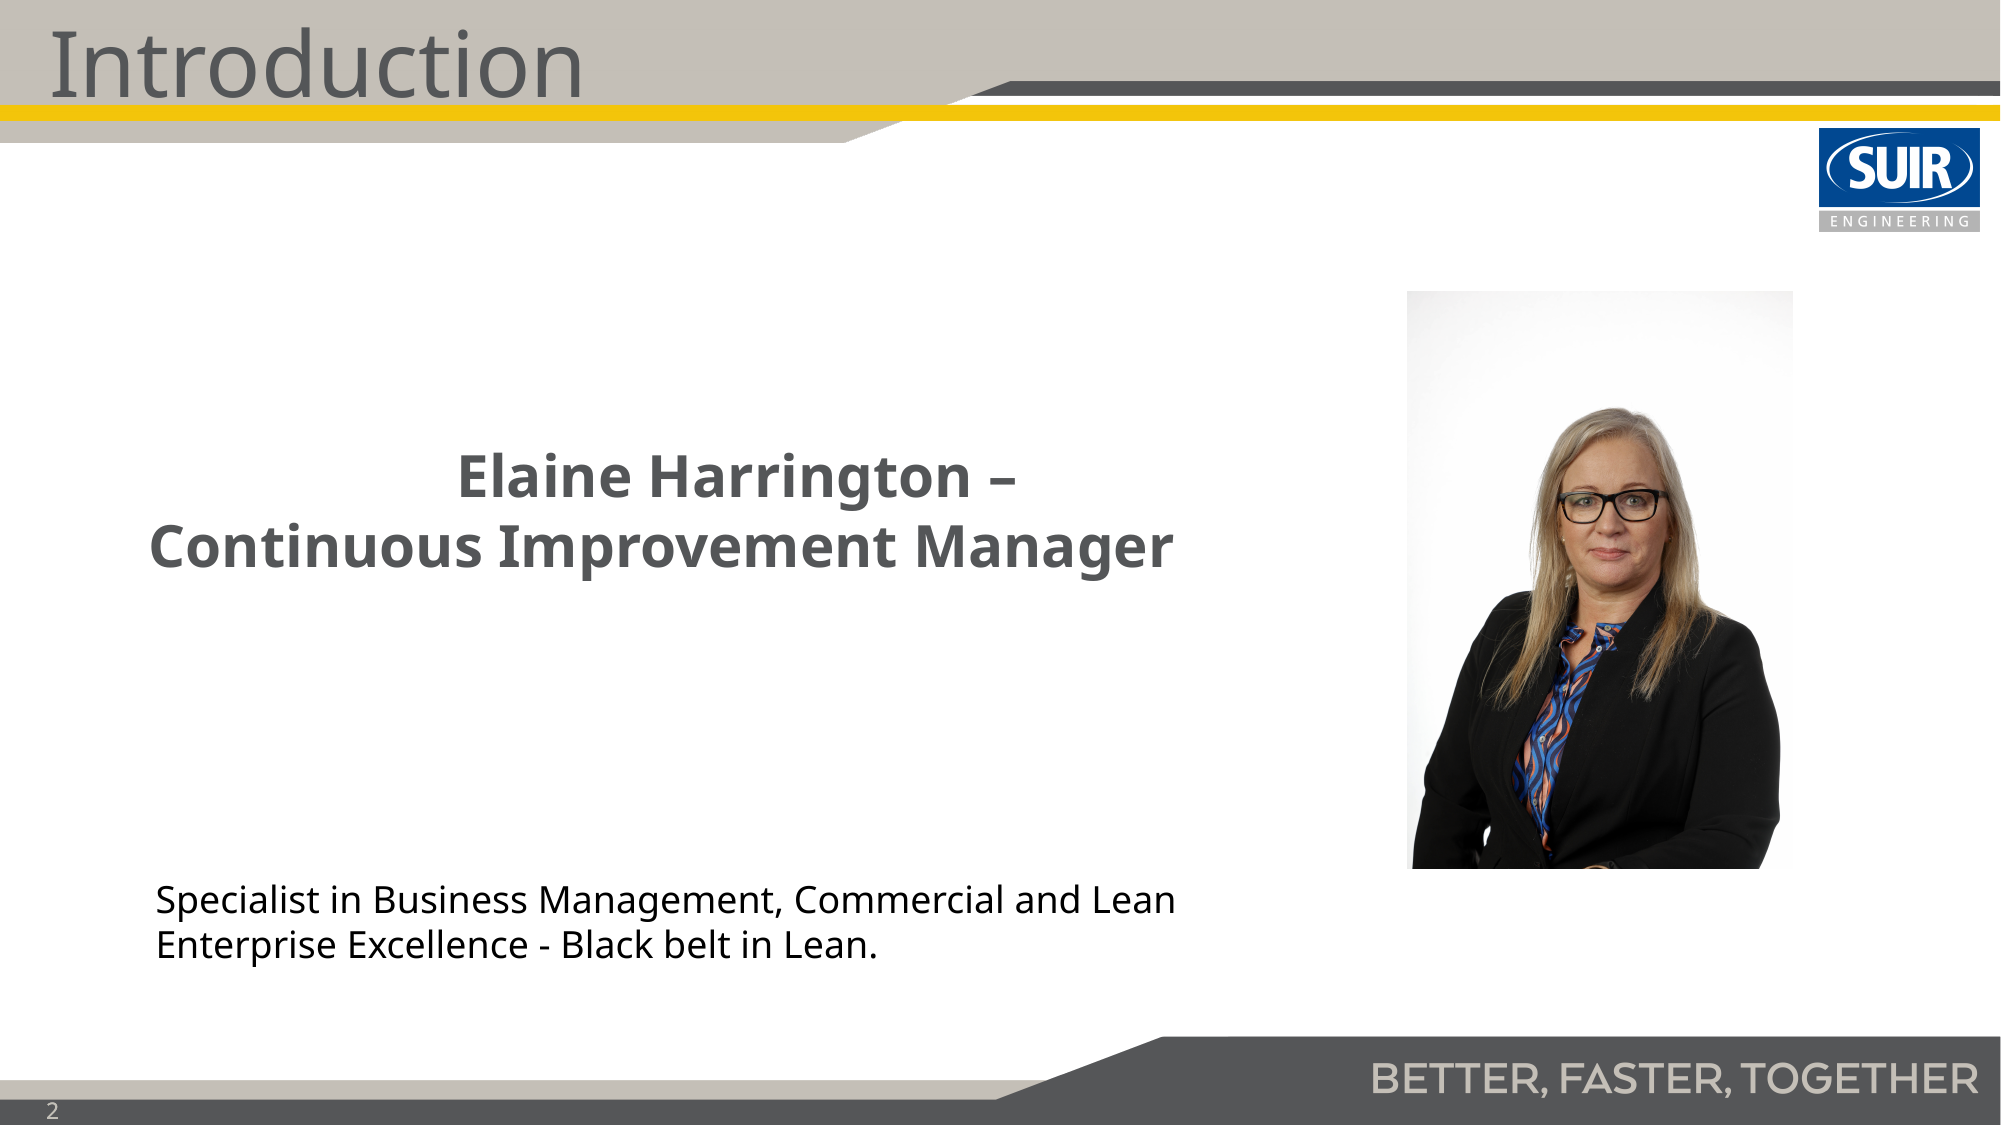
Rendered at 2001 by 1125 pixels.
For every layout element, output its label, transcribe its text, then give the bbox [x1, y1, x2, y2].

picture [0, 0, 2001, 232]
picture [0, 1030, 140, 1125]
text_box Specialist in Business Management, Commercial and Lean Enterprise Excellence - Black belt in Lean. [140, 868, 1347, 1125]
title Introduction [34, 0, 2000, 151]
picture [1347, 1030, 2001, 1125]
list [1407, 291, 1793, 869]
text_box Elaine Harrington – Continuous Improvement Manager [125, 431, 1199, 586]
